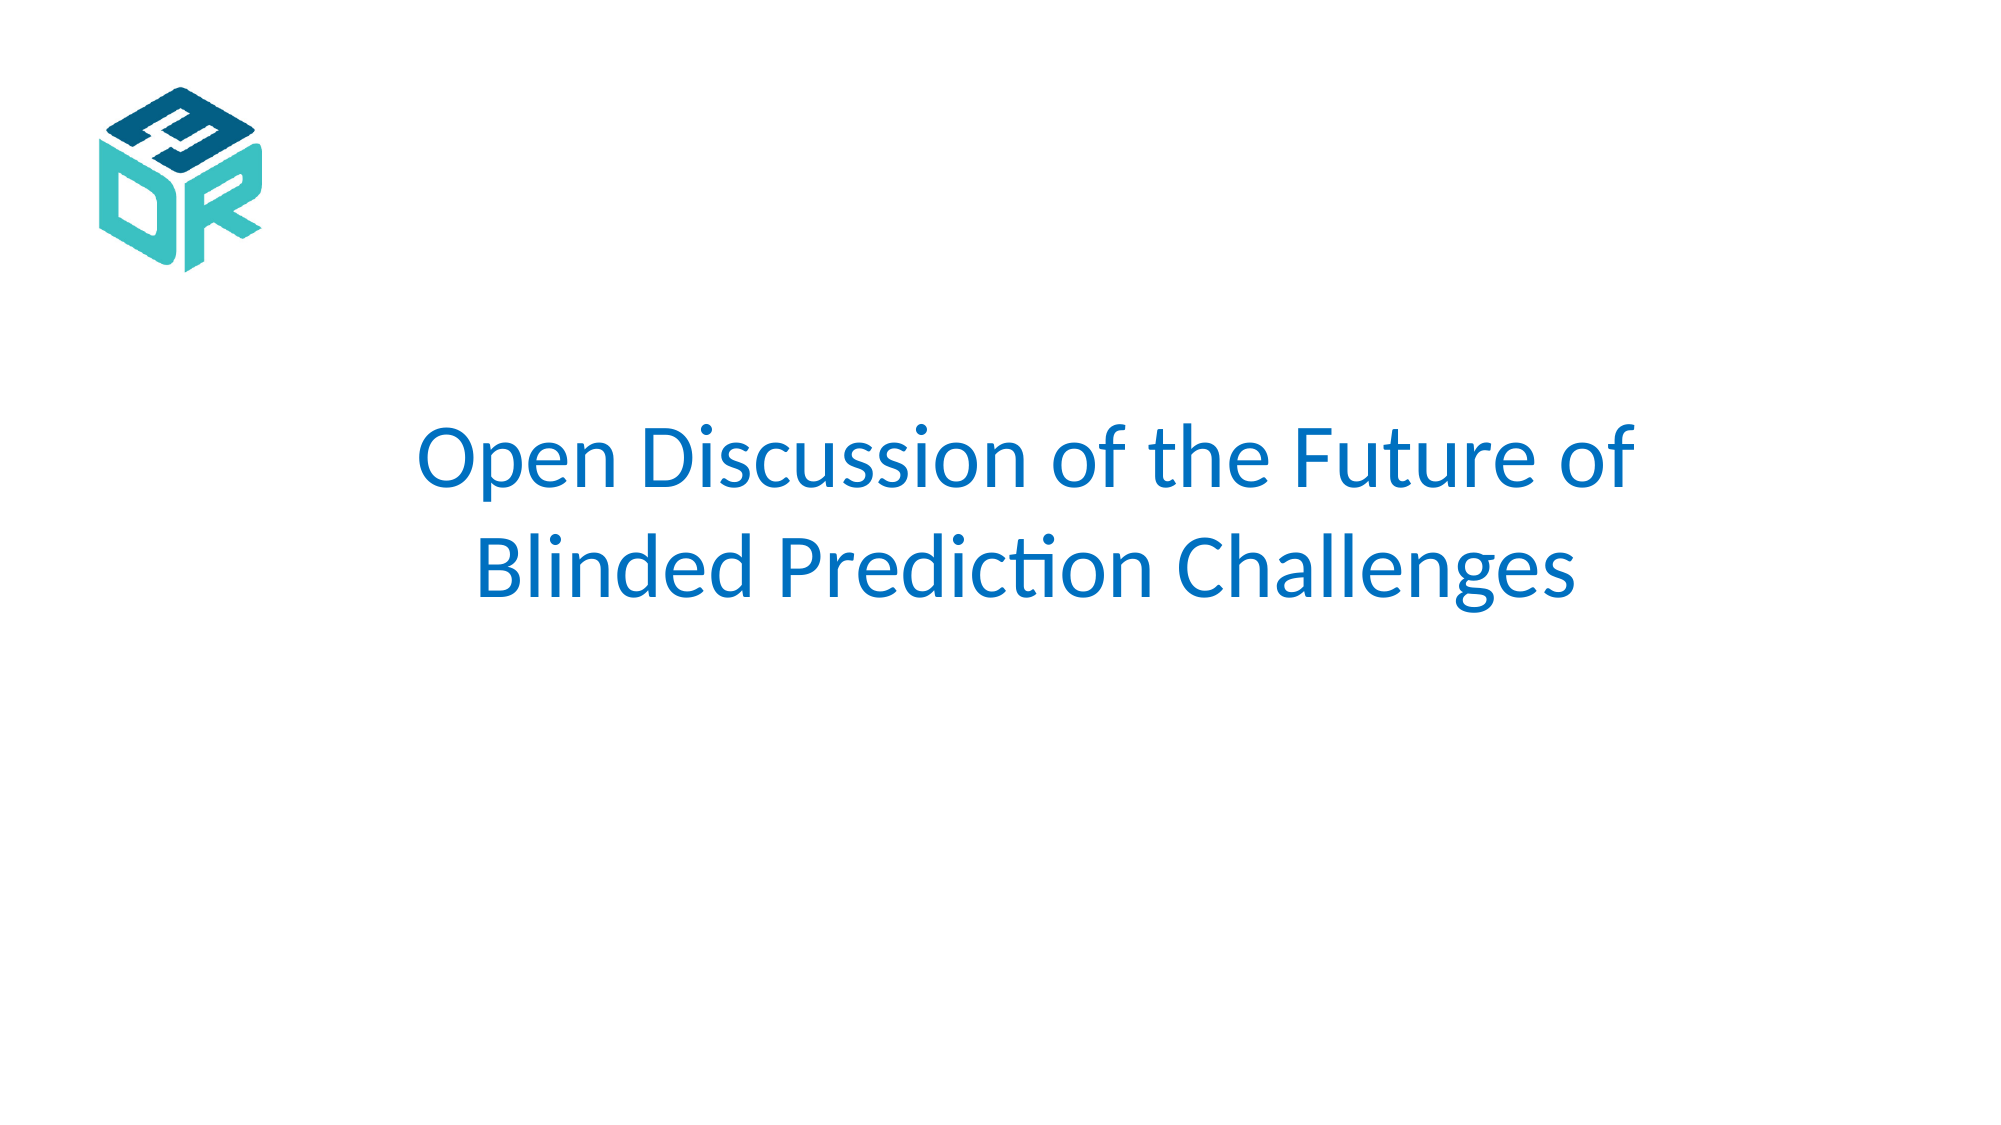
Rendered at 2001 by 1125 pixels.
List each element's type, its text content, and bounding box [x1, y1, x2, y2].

text_box Open Discussion of the Future of Blinded Prediction Challenges [262, 388, 1791, 623]
picture [98, 86, 263, 273]
